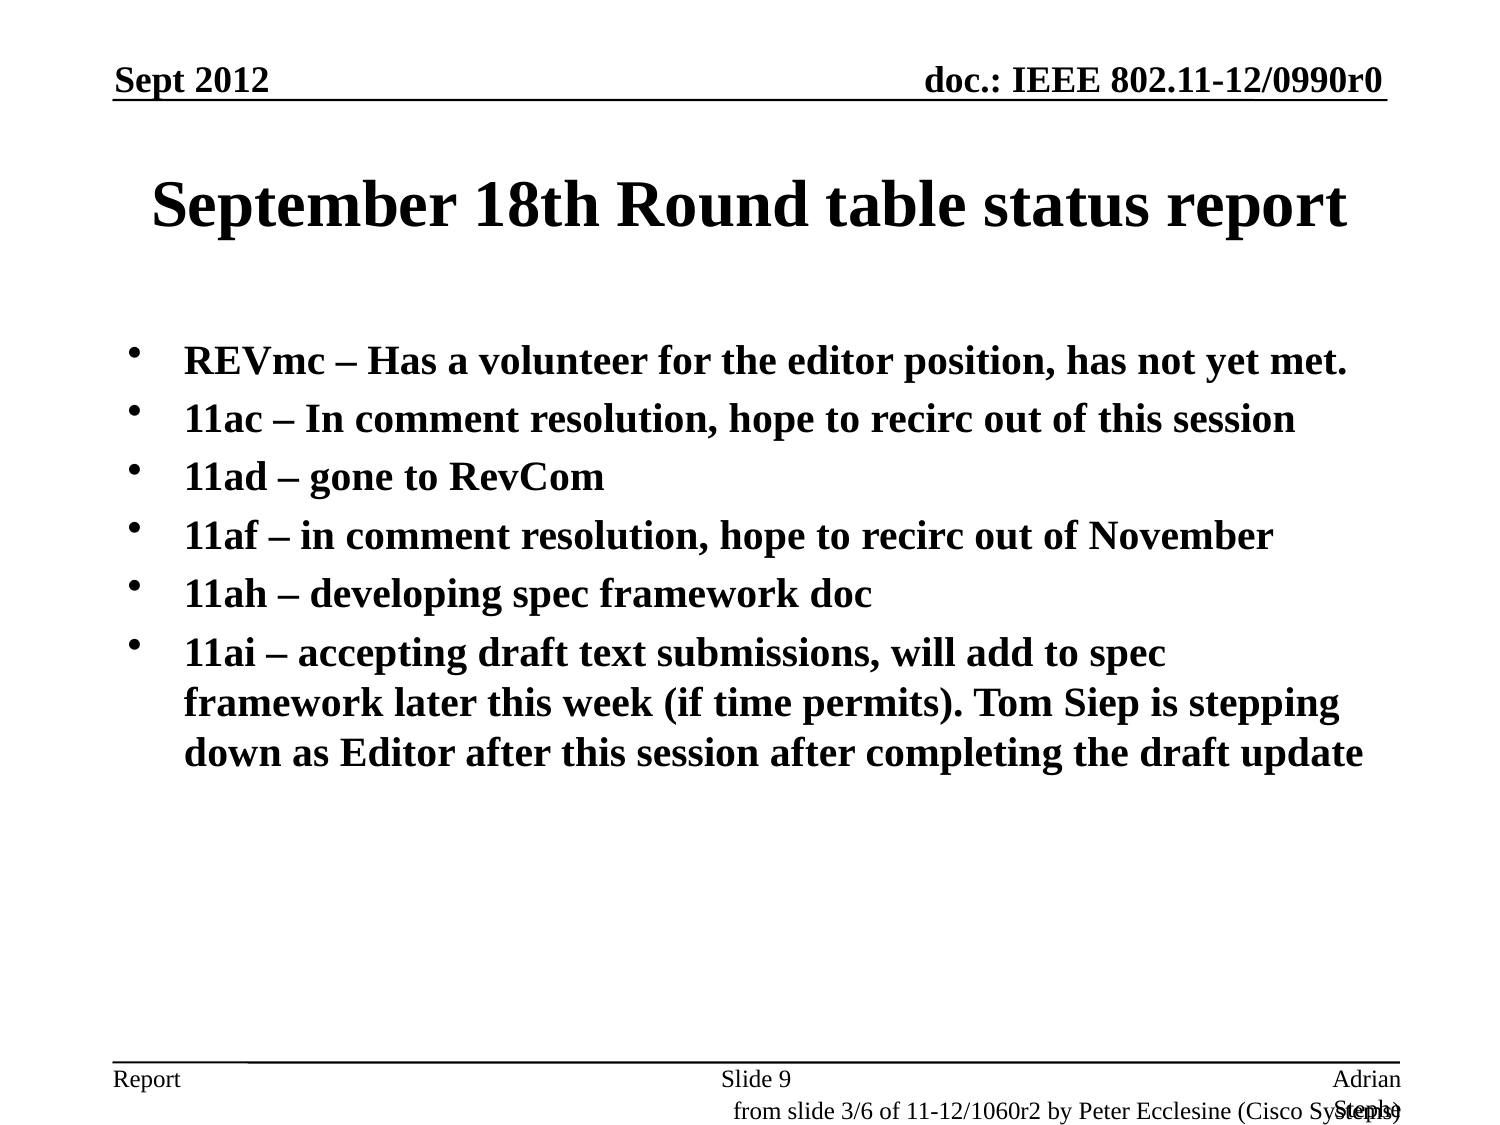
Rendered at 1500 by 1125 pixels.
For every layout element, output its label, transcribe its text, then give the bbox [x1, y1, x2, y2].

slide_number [114, 54, 374, 101]
text_box from slide 3/6 of 11-12/1060r2 by Peter Ecclesine (Cisco Systems) [343, 1087, 1417, 1125]
title September 18th Round table status report [112, 112, 1388, 288]
footer Adrian Stephens, Intel Corporation [1324, 1061, 1402, 1087]
list REVmc – Has a volunteer for the editor position, has not yet met. 11ac – In comment resolution, hope to recirc out of this session 11ad – gone to RevCom 11af – in comment resolution, hope to recirc out of November 11ah – developing spec framework doc 11ai – accepting draft text submissions, will add to spec framework later this week (if time permits). Tom Siep is stepping down as Editor after this session after completing the draft update [112, 324, 1388, 1088]
slide_number Slide 9 [712, 1061, 800, 1087]
